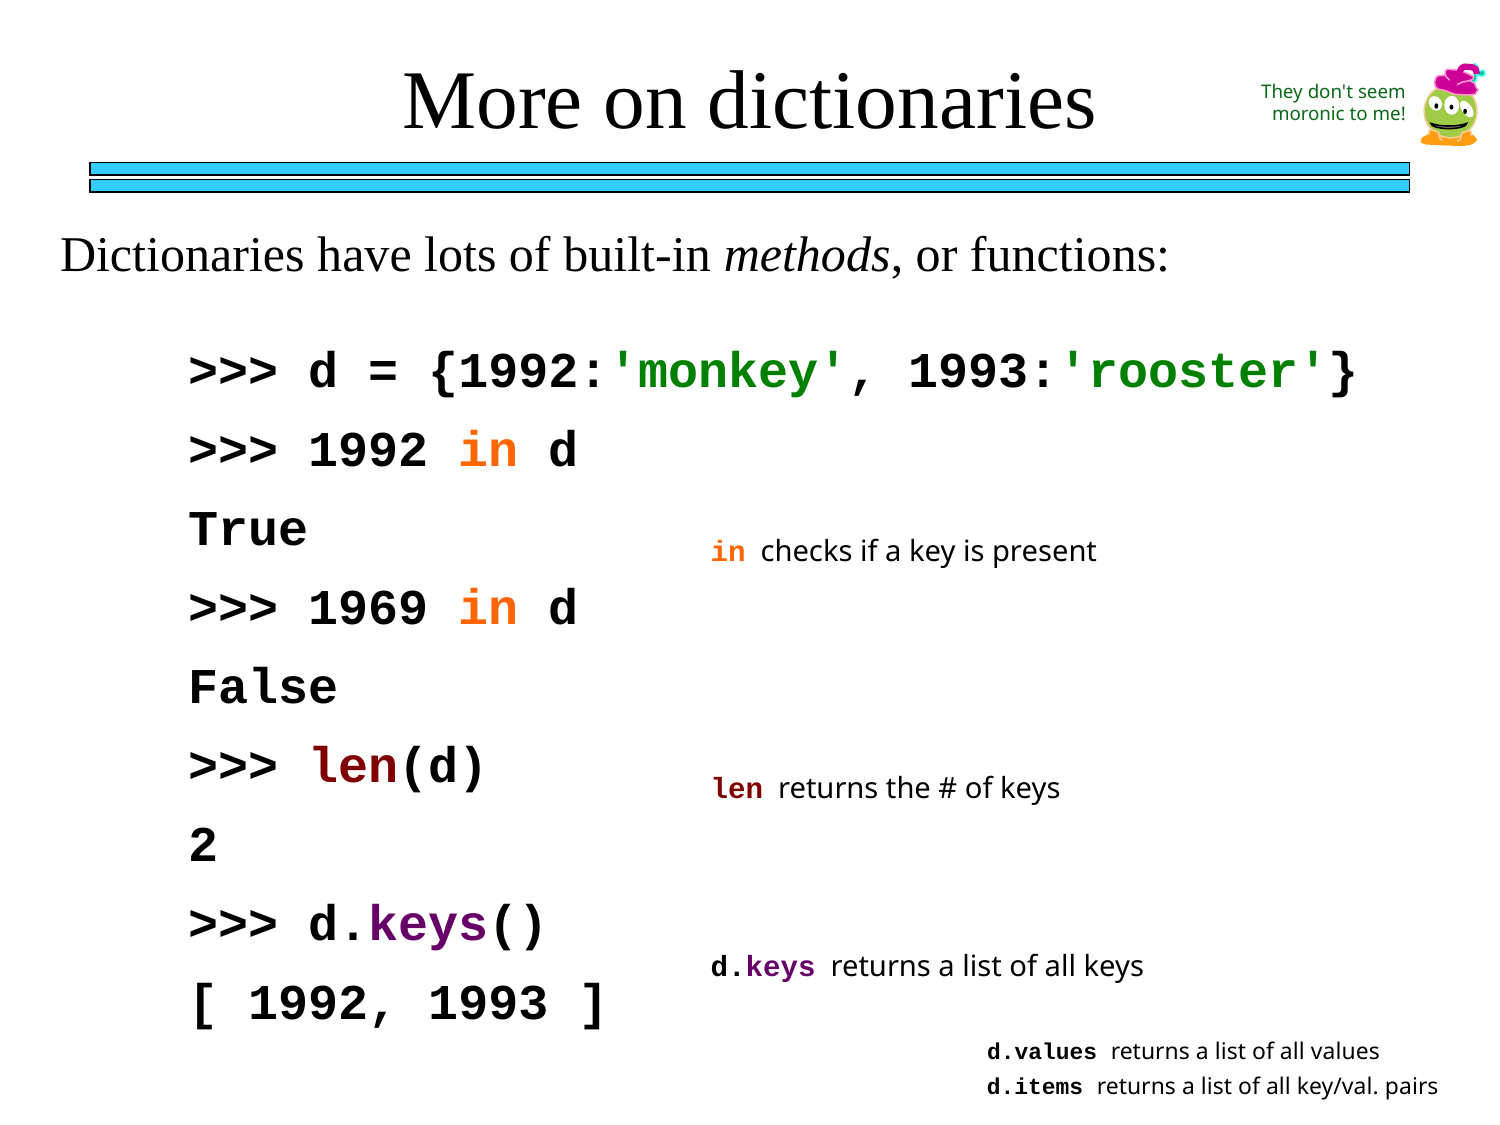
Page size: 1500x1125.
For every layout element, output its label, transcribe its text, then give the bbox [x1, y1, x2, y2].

text_box >>> d = {1992:'monkey', 1993:'rooster'} >>> 1992 in d True >>> 1969 in d False >>> len(d) 2 >>> d.keys() [ 1992, 1993 ] [173, 337, 1424, 1038]
text_box Dictionaries have lots of built-in methods, or functions: [45, 214, 1272, 289]
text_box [1421, 61, 1487, 146]
text_box in checks if a key is present [695, 524, 1321, 575]
text_box d.values returns a list of all values [972, 1029, 1444, 1064]
text_box d.keys returns a list of all keys [695, 939, 1204, 990]
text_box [89, 162, 1410, 193]
text_box len returns the # of keys [695, 762, 1321, 813]
text_box More on dictionaries [125, 37, 1375, 153]
text_box d.items returns a list of all key/val. pairs [972, 1064, 1477, 1107]
text_box They don't seem moronic to me! [1220, 72, 1416, 132]
